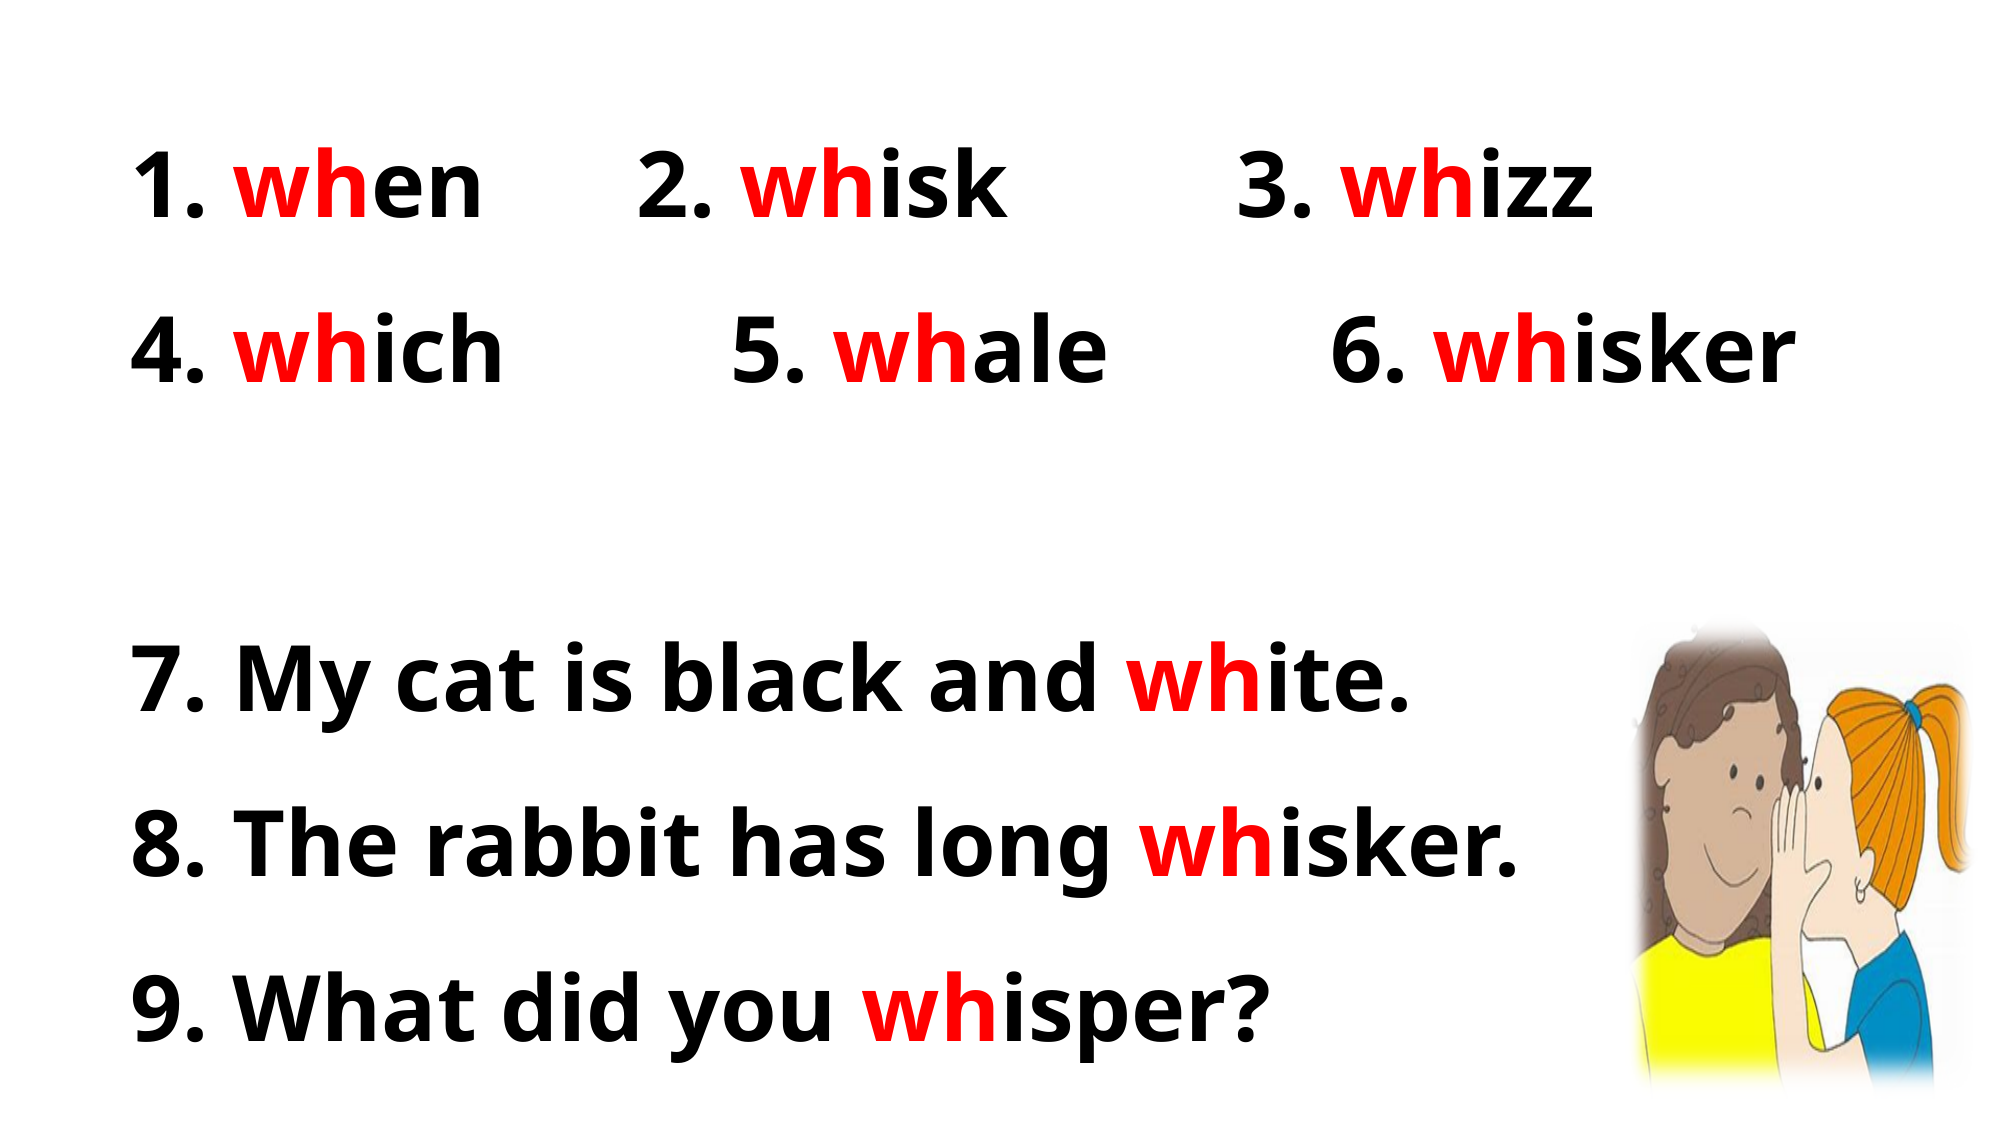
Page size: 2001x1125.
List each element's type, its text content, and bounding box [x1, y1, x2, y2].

text_box when 2. whisk 3. whizz 4. which 5. whale 6. whisker 7. My cat is black and white. 8. The rabbit has long whisker. 9. What did you whisper? [115, 63, 1954, 1068]
picture [1624, 614, 1978, 1099]
